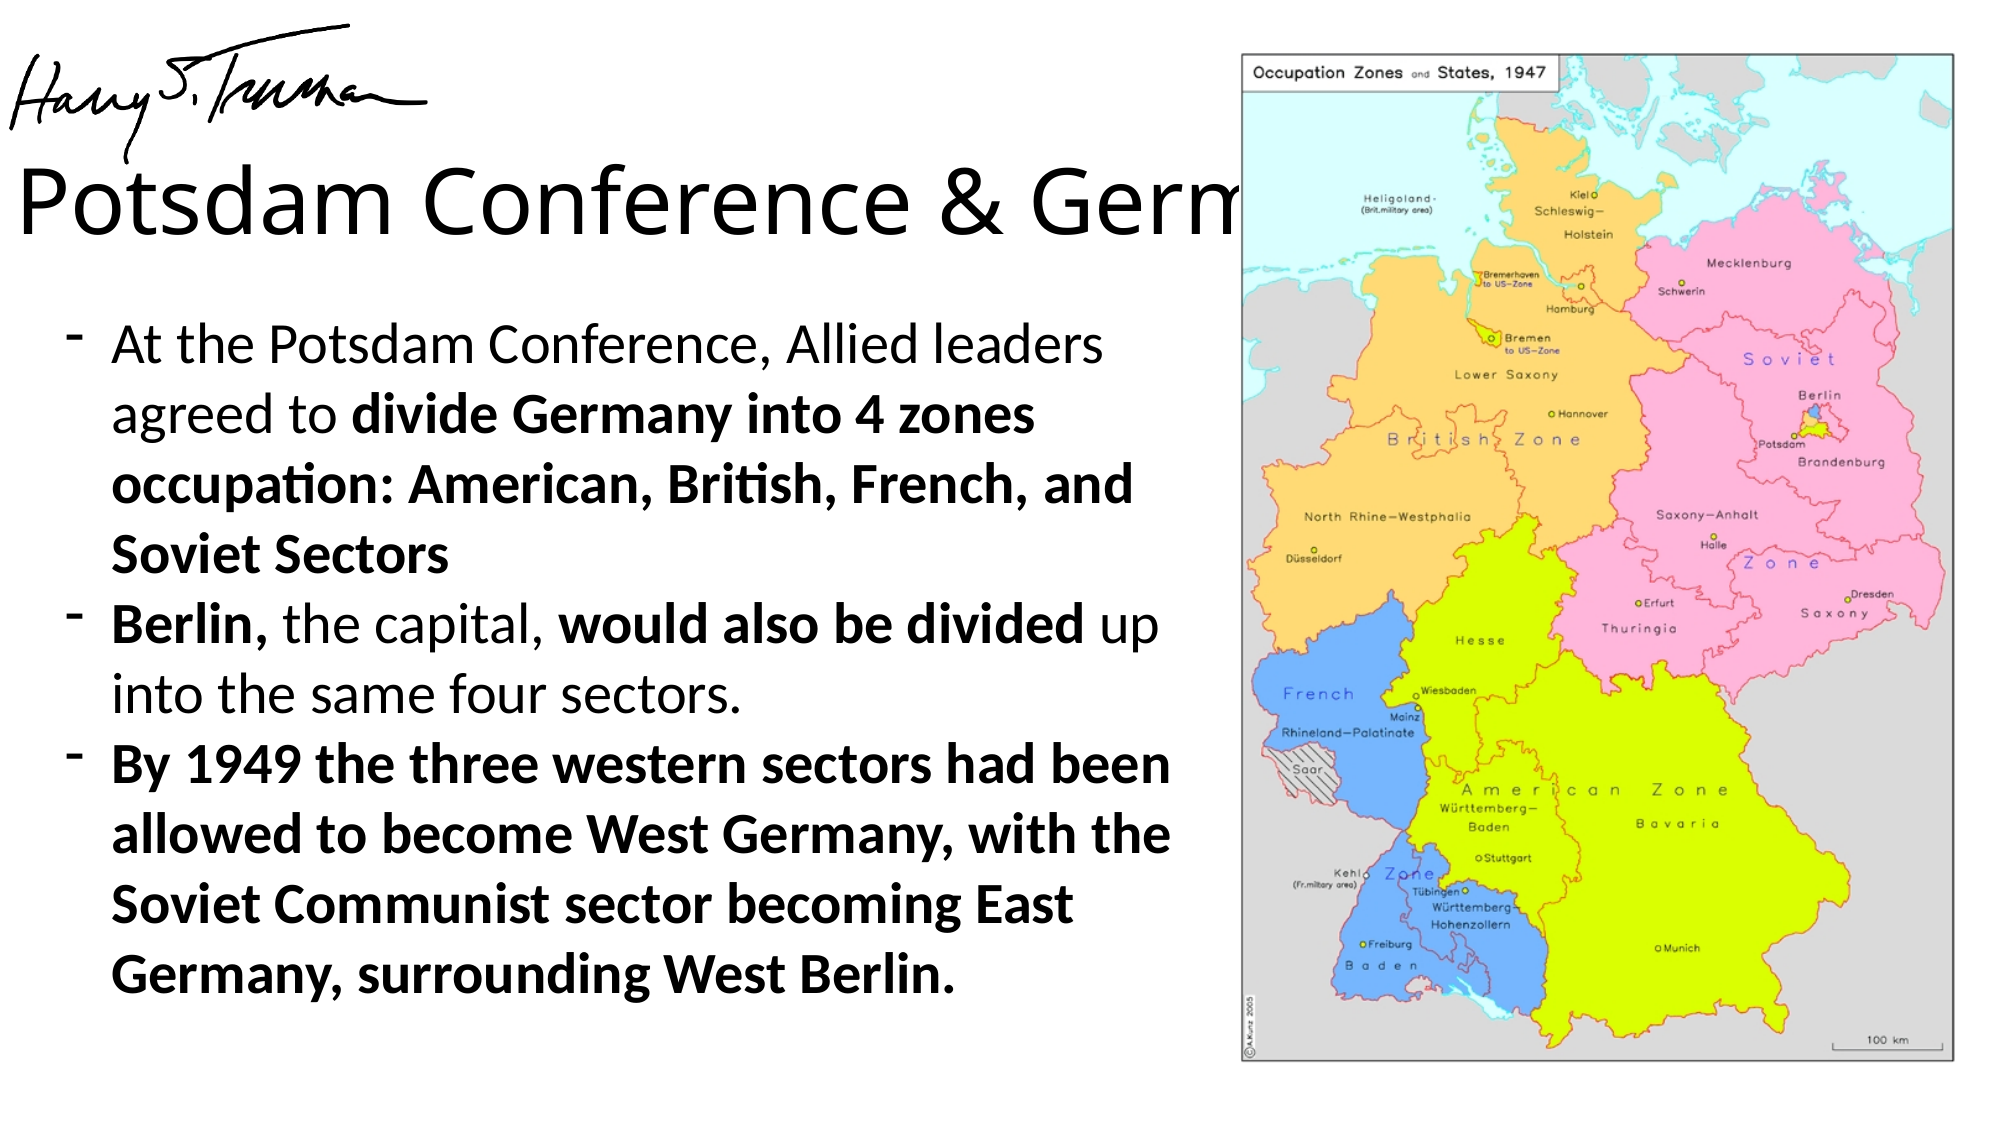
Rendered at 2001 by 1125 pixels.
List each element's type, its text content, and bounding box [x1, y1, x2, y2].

title Potsdam Conference & Germany [0, 96, 1239, 314]
text_box At the Potsdam Conference, Allied leaders agreed to divide Germany into 4 zones occupation: American, British, French, and Soviet Sectors Berlin, the capital, would also be divided up into the same four sectors. By 1949 the three western sectors had been allowed to become West Germany, with the Soviet Communist sector becoming East Germany, surrounding West Berlin. [49, 297, 1188, 1073]
picture [0, 8, 434, 185]
picture [1239, 51, 1957, 1064]
